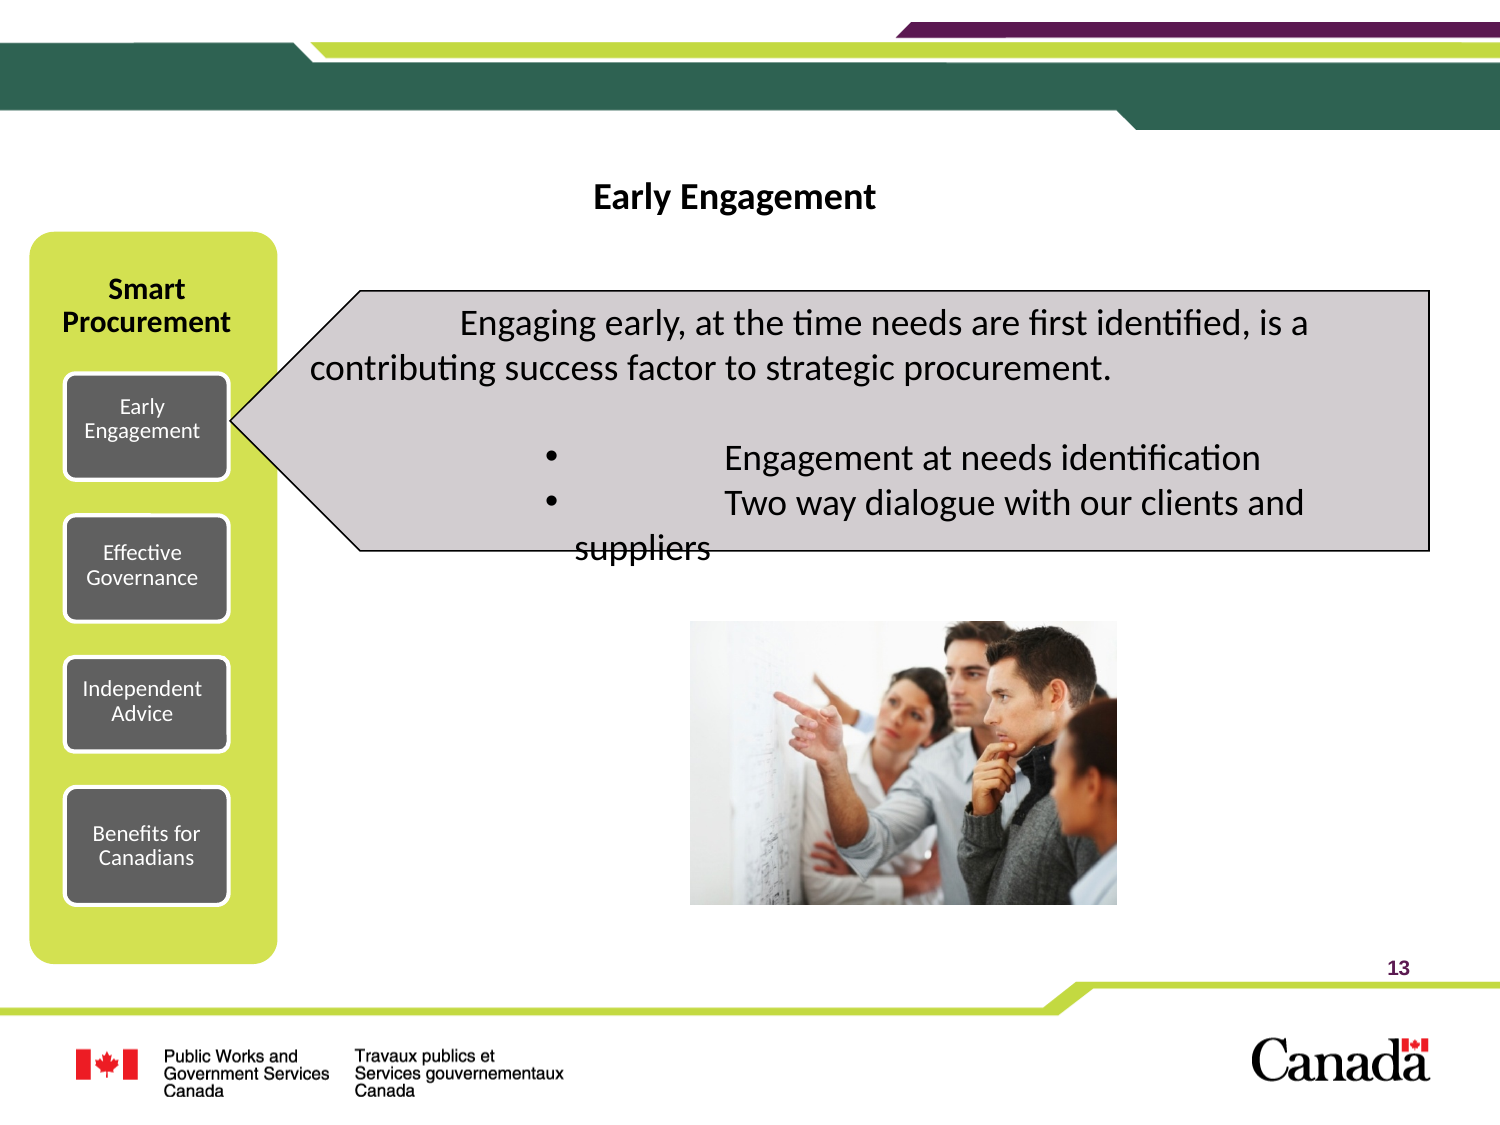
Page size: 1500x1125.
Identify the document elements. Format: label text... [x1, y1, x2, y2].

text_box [64, 786, 229, 906]
picture [0, 22, 1500, 112]
picture [0, 981, 1500, 1125]
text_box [29, 196, 278, 965]
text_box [64, 656, 229, 752]
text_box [64, 373, 229, 480]
text_box Engaging early, at the time needs are first identified, is a contributing success factor to strategic procurement. Engagement at needs identification Two way dialogue with our clients and suppliers [282, 290, 1430, 551]
picture [690, 621, 1117, 906]
title Early Engagement [0, 112, 1500, 277]
